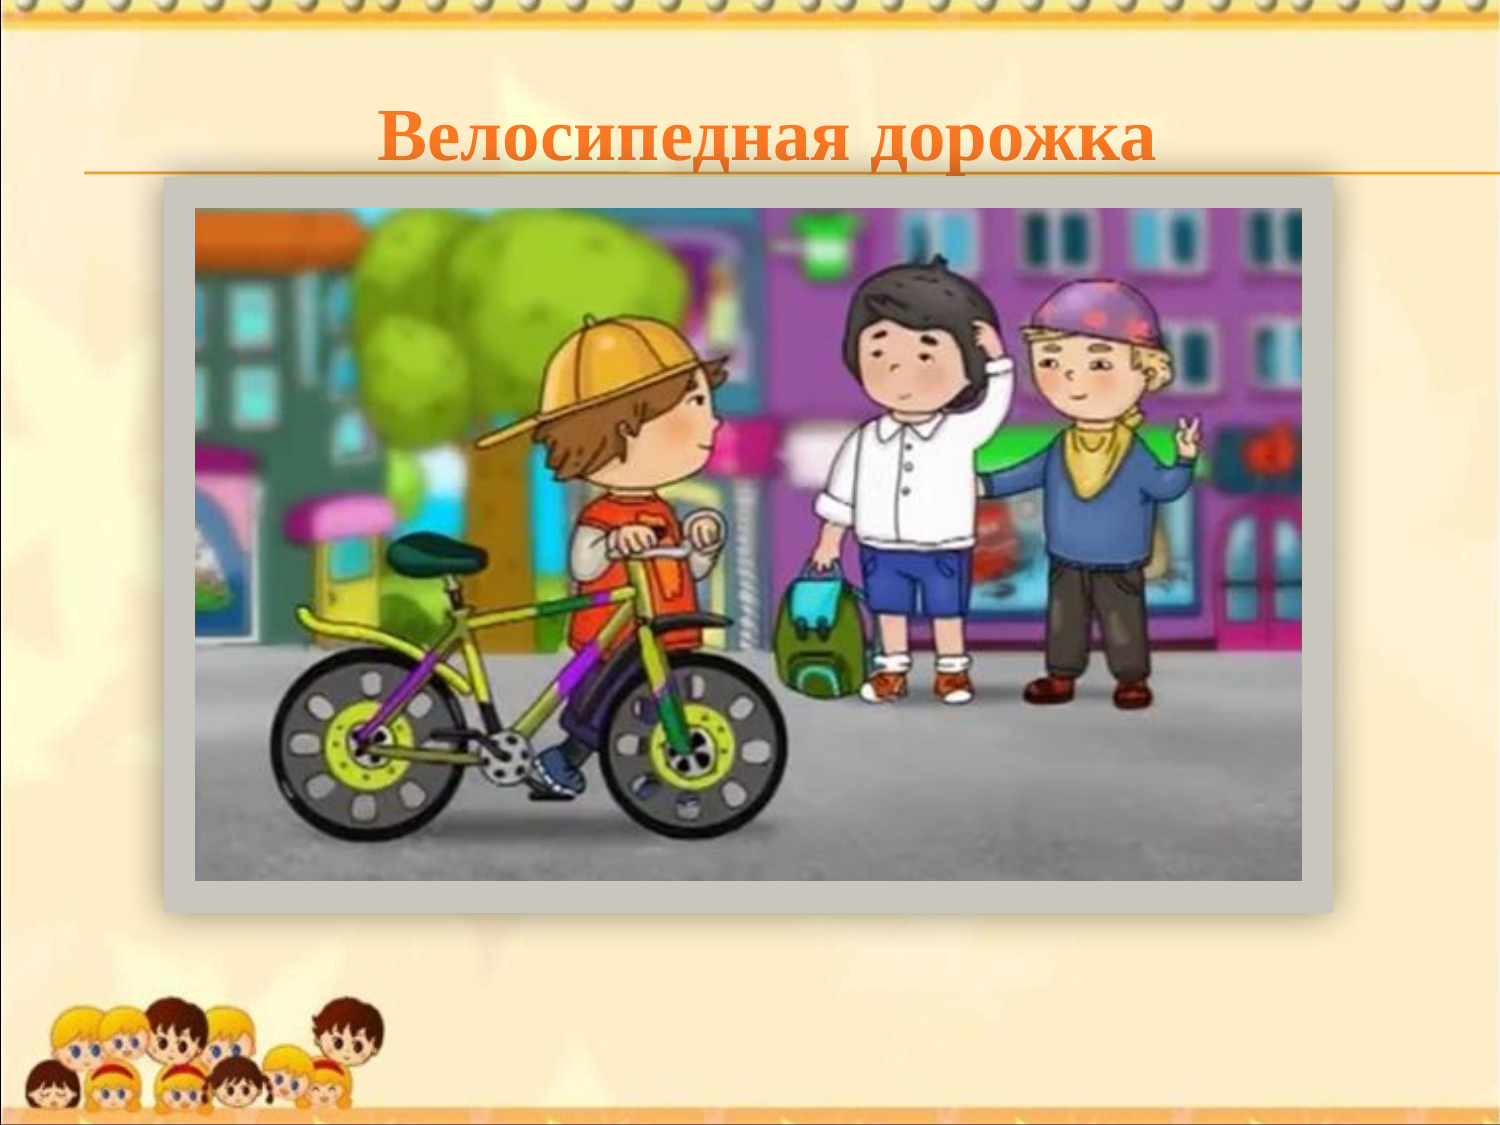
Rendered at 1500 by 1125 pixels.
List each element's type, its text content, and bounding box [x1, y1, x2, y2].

picture [194, 207, 1303, 882]
text_box Велосипедная дорожка [253, 78, 1282, 150]
picture [0, 0, 1500, 1125]
